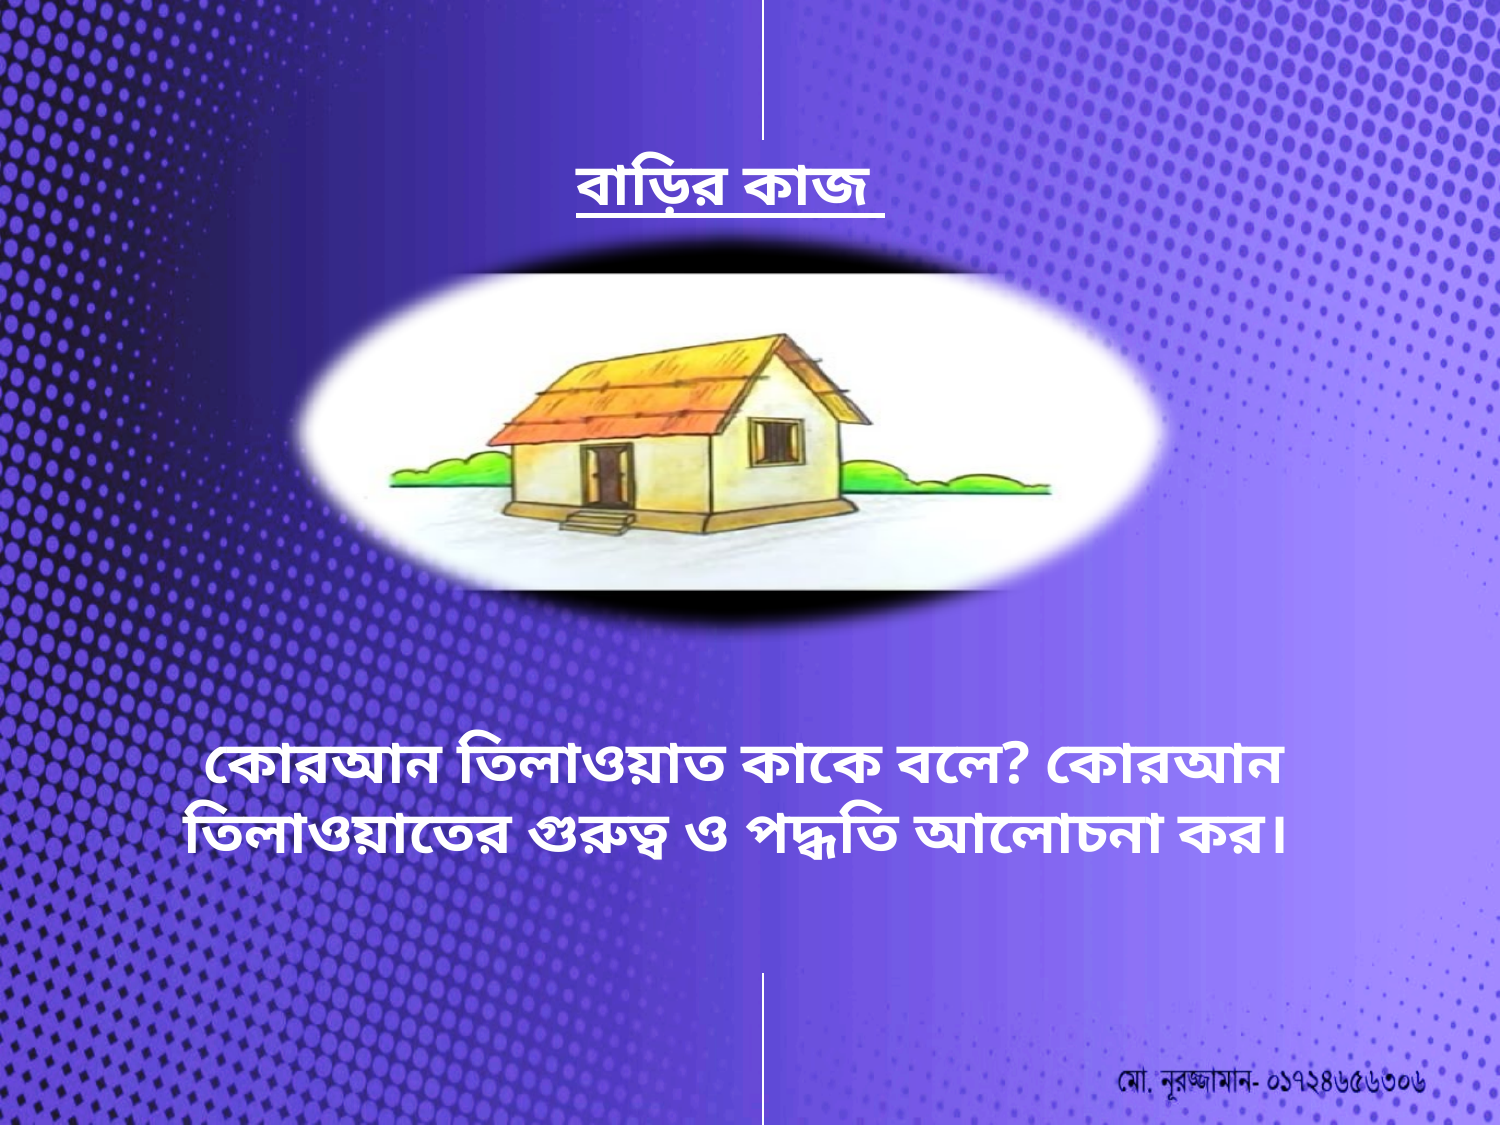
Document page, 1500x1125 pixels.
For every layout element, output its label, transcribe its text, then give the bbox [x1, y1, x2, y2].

picture [0, 0, 1500, 1125]
text_box কোরআন তিলাওয়াত কাকে বলে? কোরআন তিলাওয়াতের গুরুত্ব ও পদ্ধতি আলোচনা কর। [142, 717, 1346, 873]
text_box বাড়ির কাজ [507, 139, 954, 220]
